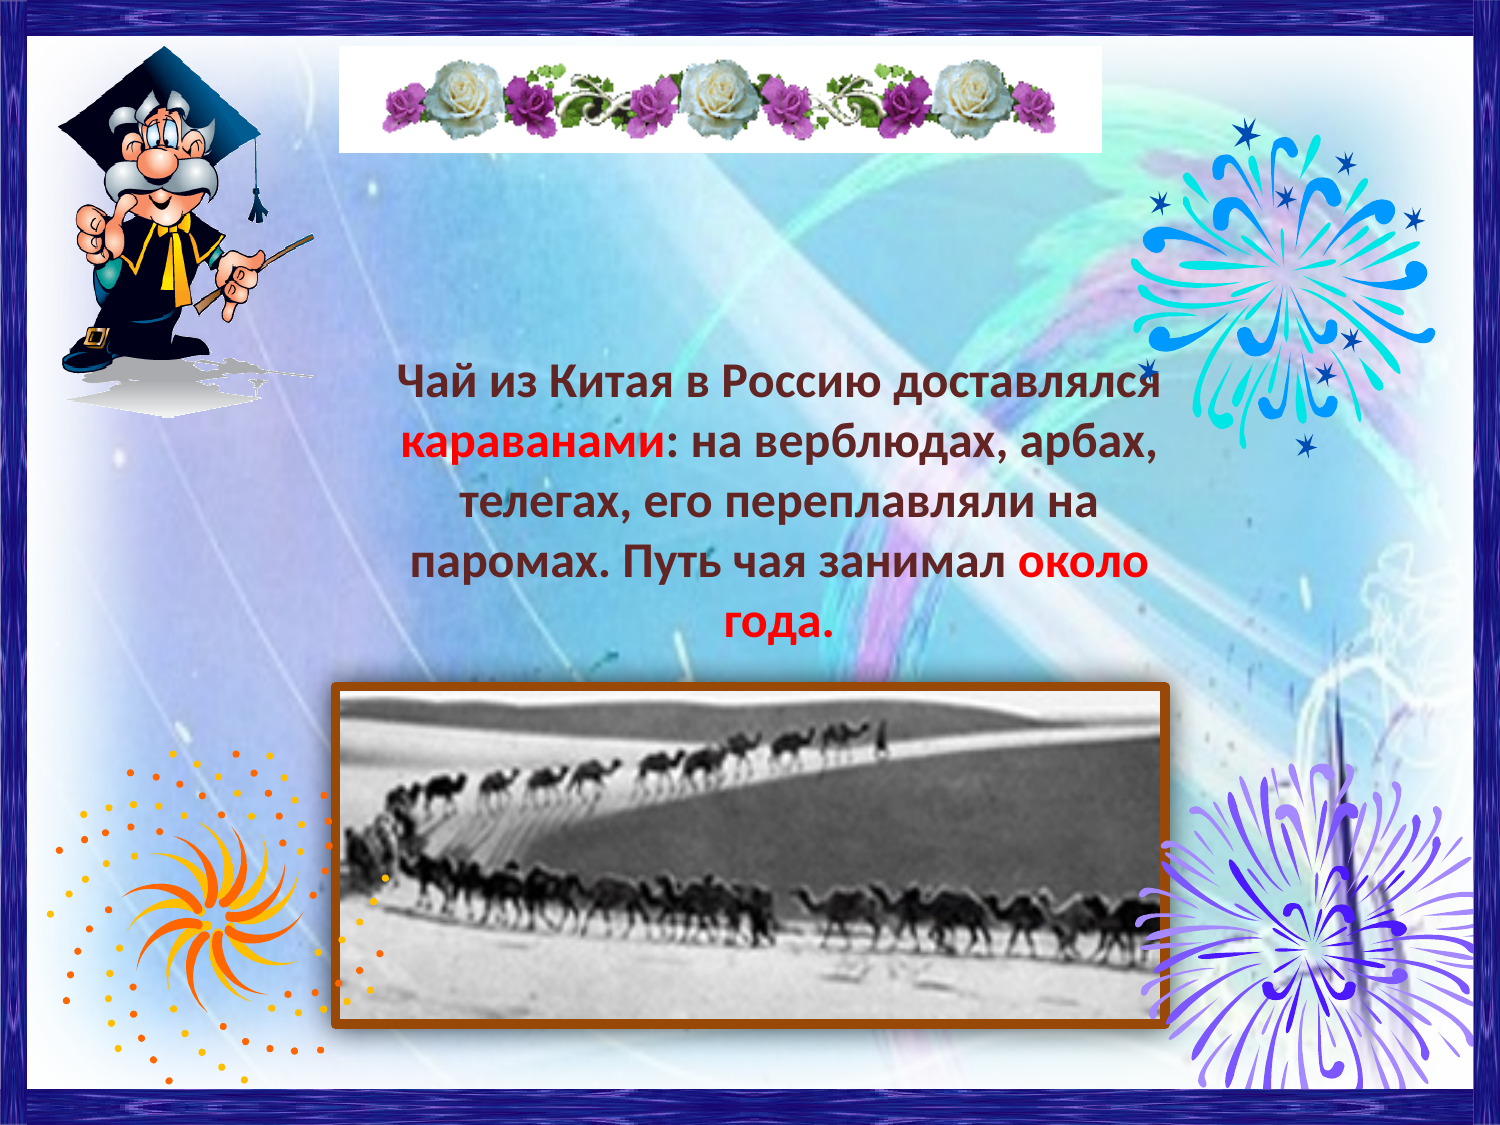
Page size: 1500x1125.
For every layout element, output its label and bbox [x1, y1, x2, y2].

text_box [0, 0, 1500, 1125]
picture [339, 46, 1102, 153]
